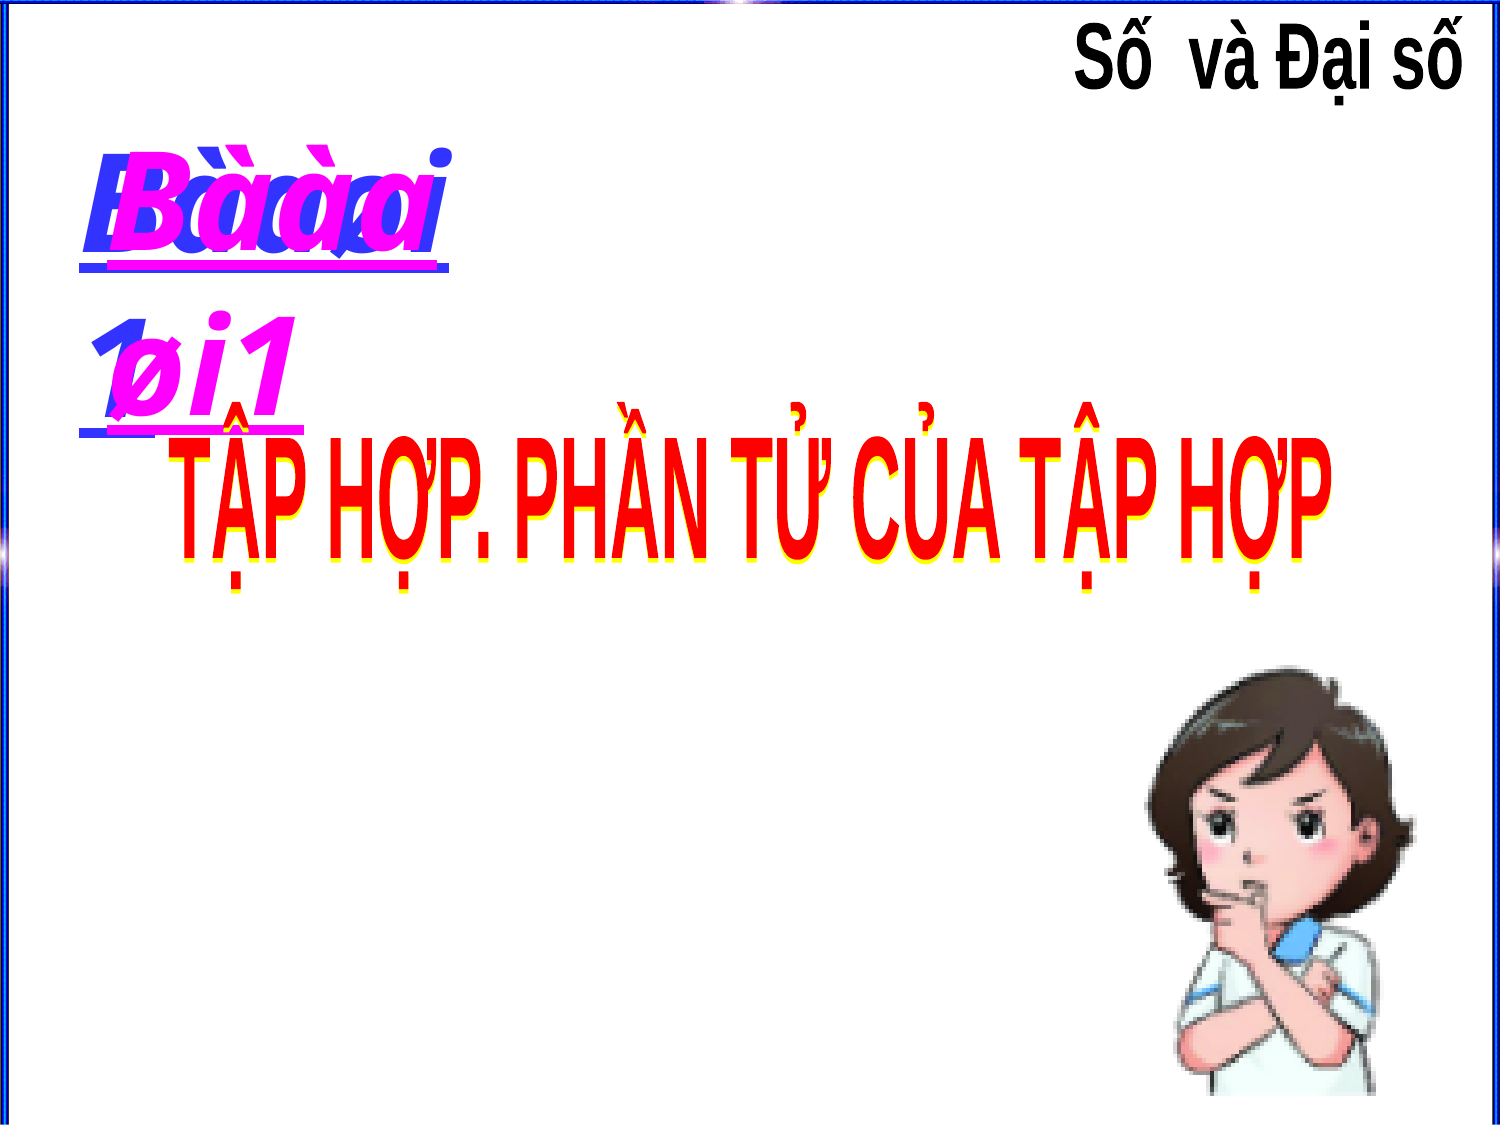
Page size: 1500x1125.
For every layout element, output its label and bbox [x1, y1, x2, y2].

text_box [168, 401, 1332, 595]
picture [0, 0, 1500, 1125]
text_box [64, 105, 505, 290]
